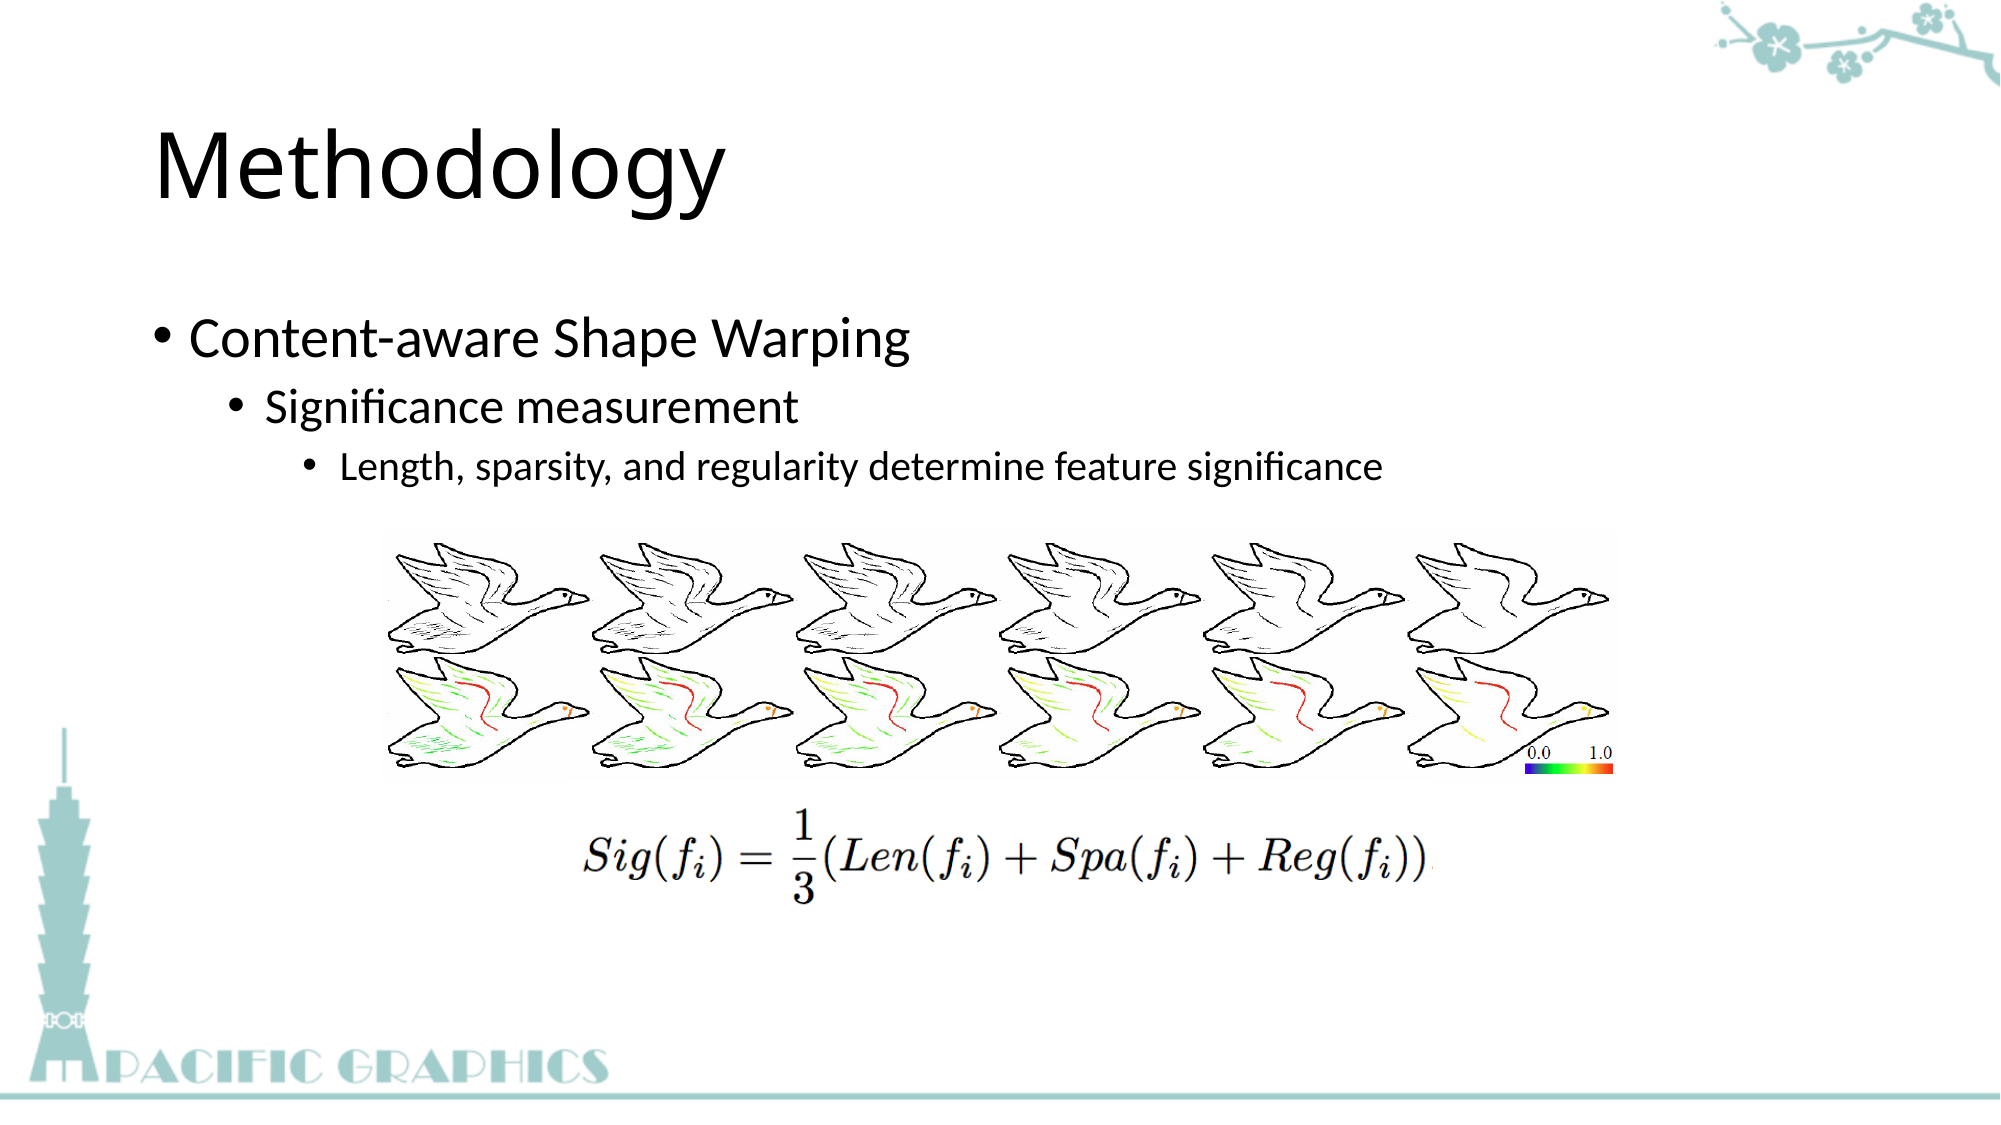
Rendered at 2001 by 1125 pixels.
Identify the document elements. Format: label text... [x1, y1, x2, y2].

title Methodology [137, 59, 1863, 278]
picture [381, 530, 1619, 920]
list Content-aware Shape Warping Significance measurement Length, sparsity, and regularity determine feature significance [137, 299, 1863, 1014]
